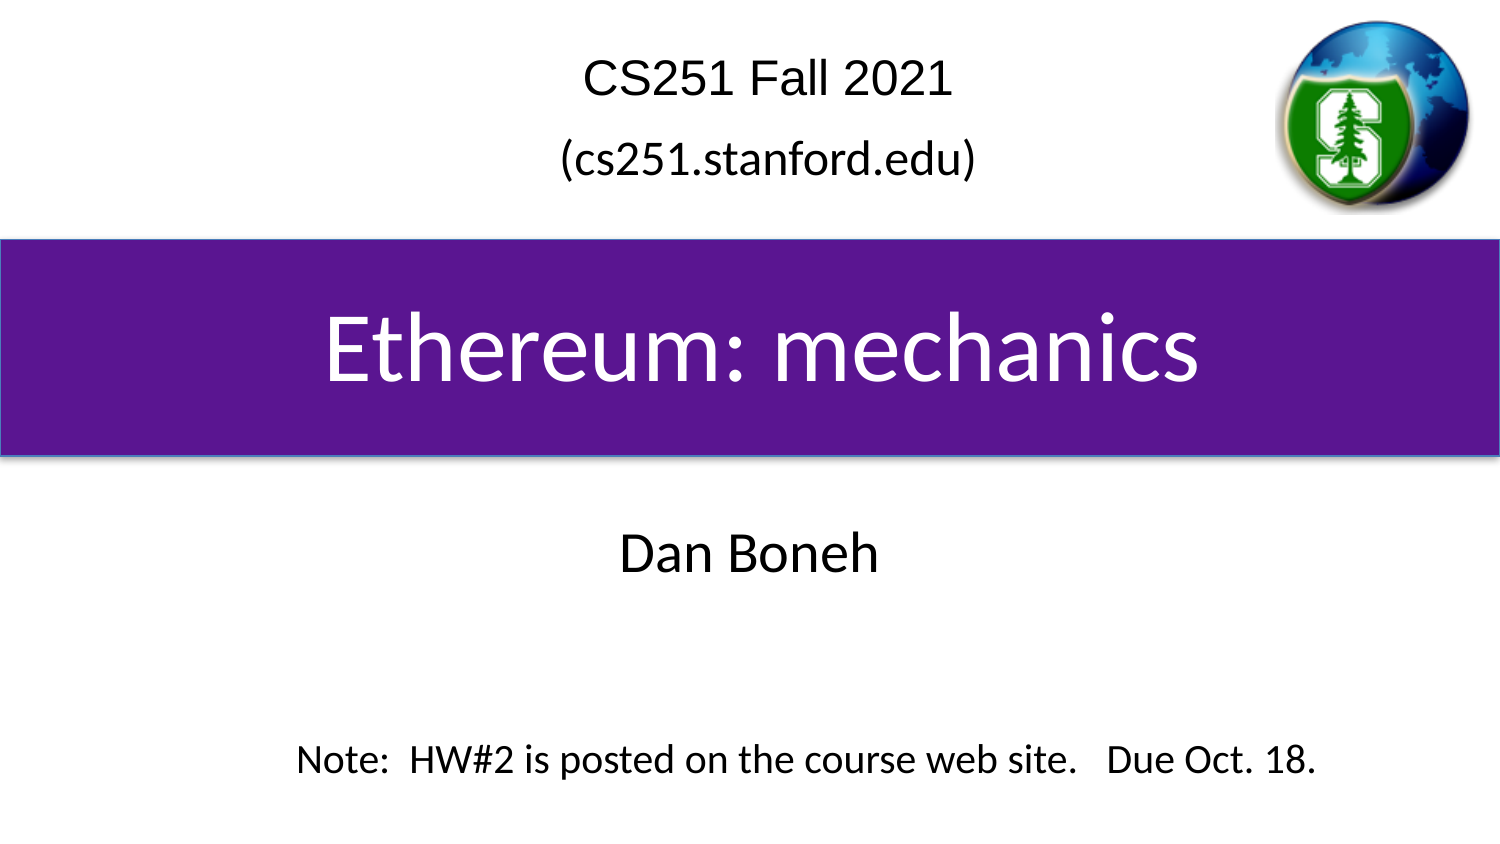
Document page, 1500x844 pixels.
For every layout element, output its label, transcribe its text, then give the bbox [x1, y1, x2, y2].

text_box Dan Boneh [605, 506, 895, 591]
text_box (cs251.stanford.edu) [544, 118, 993, 193]
picture [1274, 13, 1476, 215]
title Ethereum: mechanics [65, 289, 1460, 454]
text_box Note: HW#2 is posted on the course web site. Due Oct. 18. [281, 723, 1333, 789]
text_box CS251 Fall 2021 [567, 38, 970, 114]
